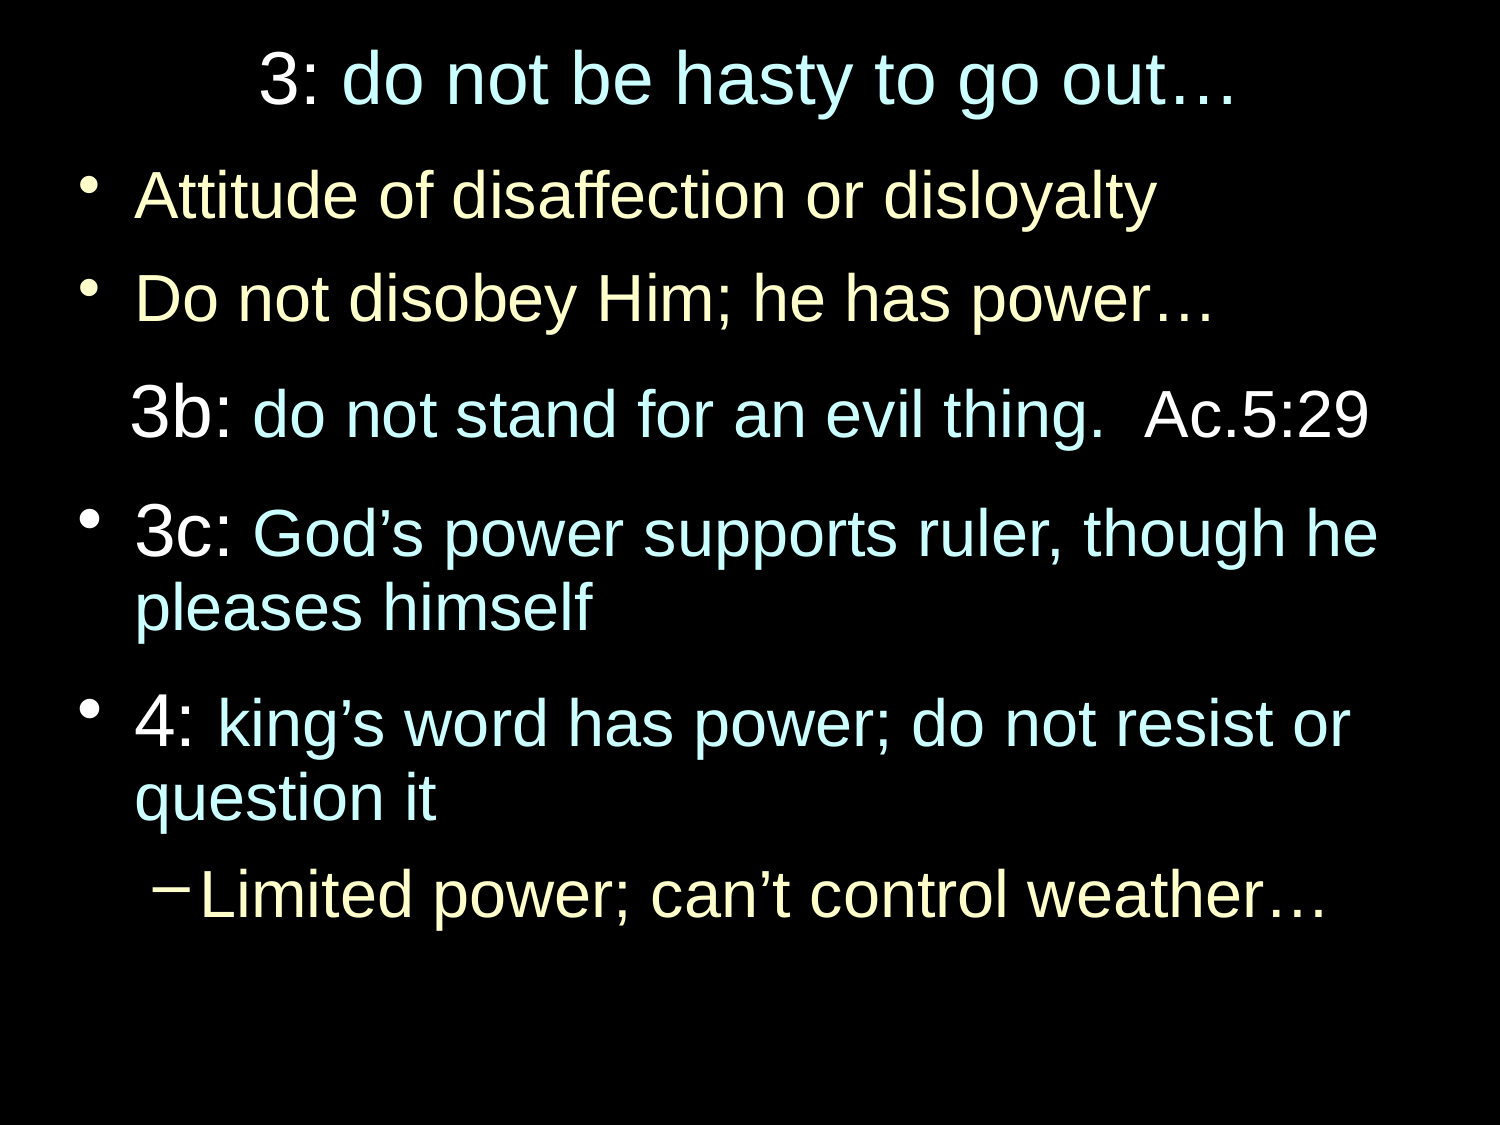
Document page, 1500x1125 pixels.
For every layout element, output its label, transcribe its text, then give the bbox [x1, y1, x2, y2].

title 3: do not be hasty to go out… [75, 12, 1425, 138]
list Attitude of disaffection or disloyalty Do not disobey Him; he has power… 3b: do not stand for an evil thing. Ac.5:29 3c: God’s power supports ruler, though he pleases himself 4: king’s word has power; do not resist or question it Limited power; can’t control weather… [62, 153, 1438, 1063]
